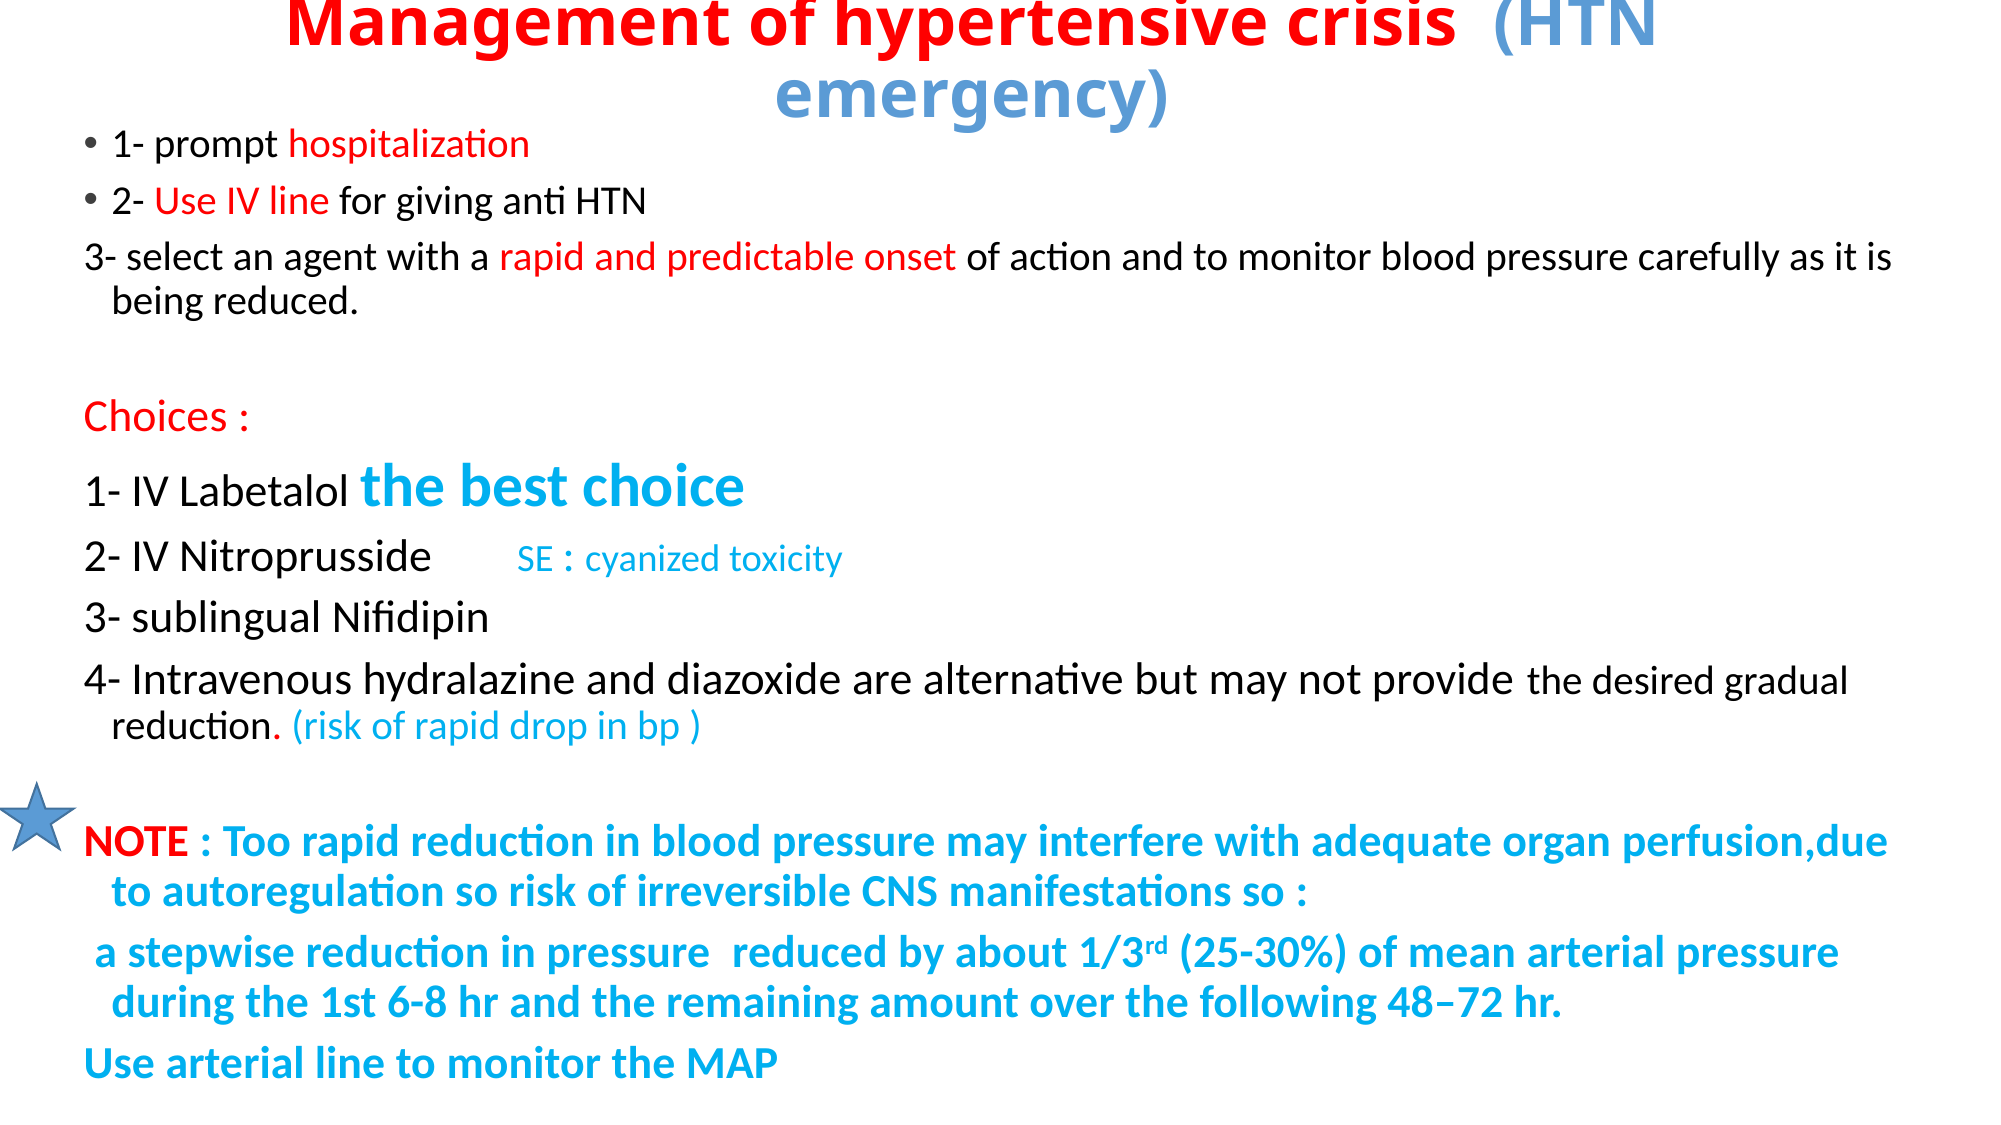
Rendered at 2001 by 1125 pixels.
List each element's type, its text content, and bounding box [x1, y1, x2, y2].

text_box [0, 780, 77, 852]
title Management of hypertensive crisis (HTN emergency) [72, 0, 1873, 115]
list 1- prompt hospitalization 2- Use IV line for giving anti HTN 3- select an agent with a rapid and predictable onset of action and to monitor blood pressure carefully as it is being reduced. Choices : 1- IV Labetalol the best choice 2- IV Nitroprusside SE : cyanized toxicity 3- sublingual Nifidipin 4- Intravenous hydralazine and diazoxide are alternative but may not provide the desired gradual reduction. (risk of rapid drop in bp ) NOTE : Too rapid reduction in blood pressure may interfere with adequate organ perfusion,due to autoregulation so risk of irreversible CNS manifestations so : a stepwise reduction in pressure reduced by about 1/3rd (25-30%) of mean arterial pressure during the 1st 6-8 hr and the remaining amount over the following 48–72 hr. Use arterial line to monitor the MAP [54, 115, 1939, 1100]
